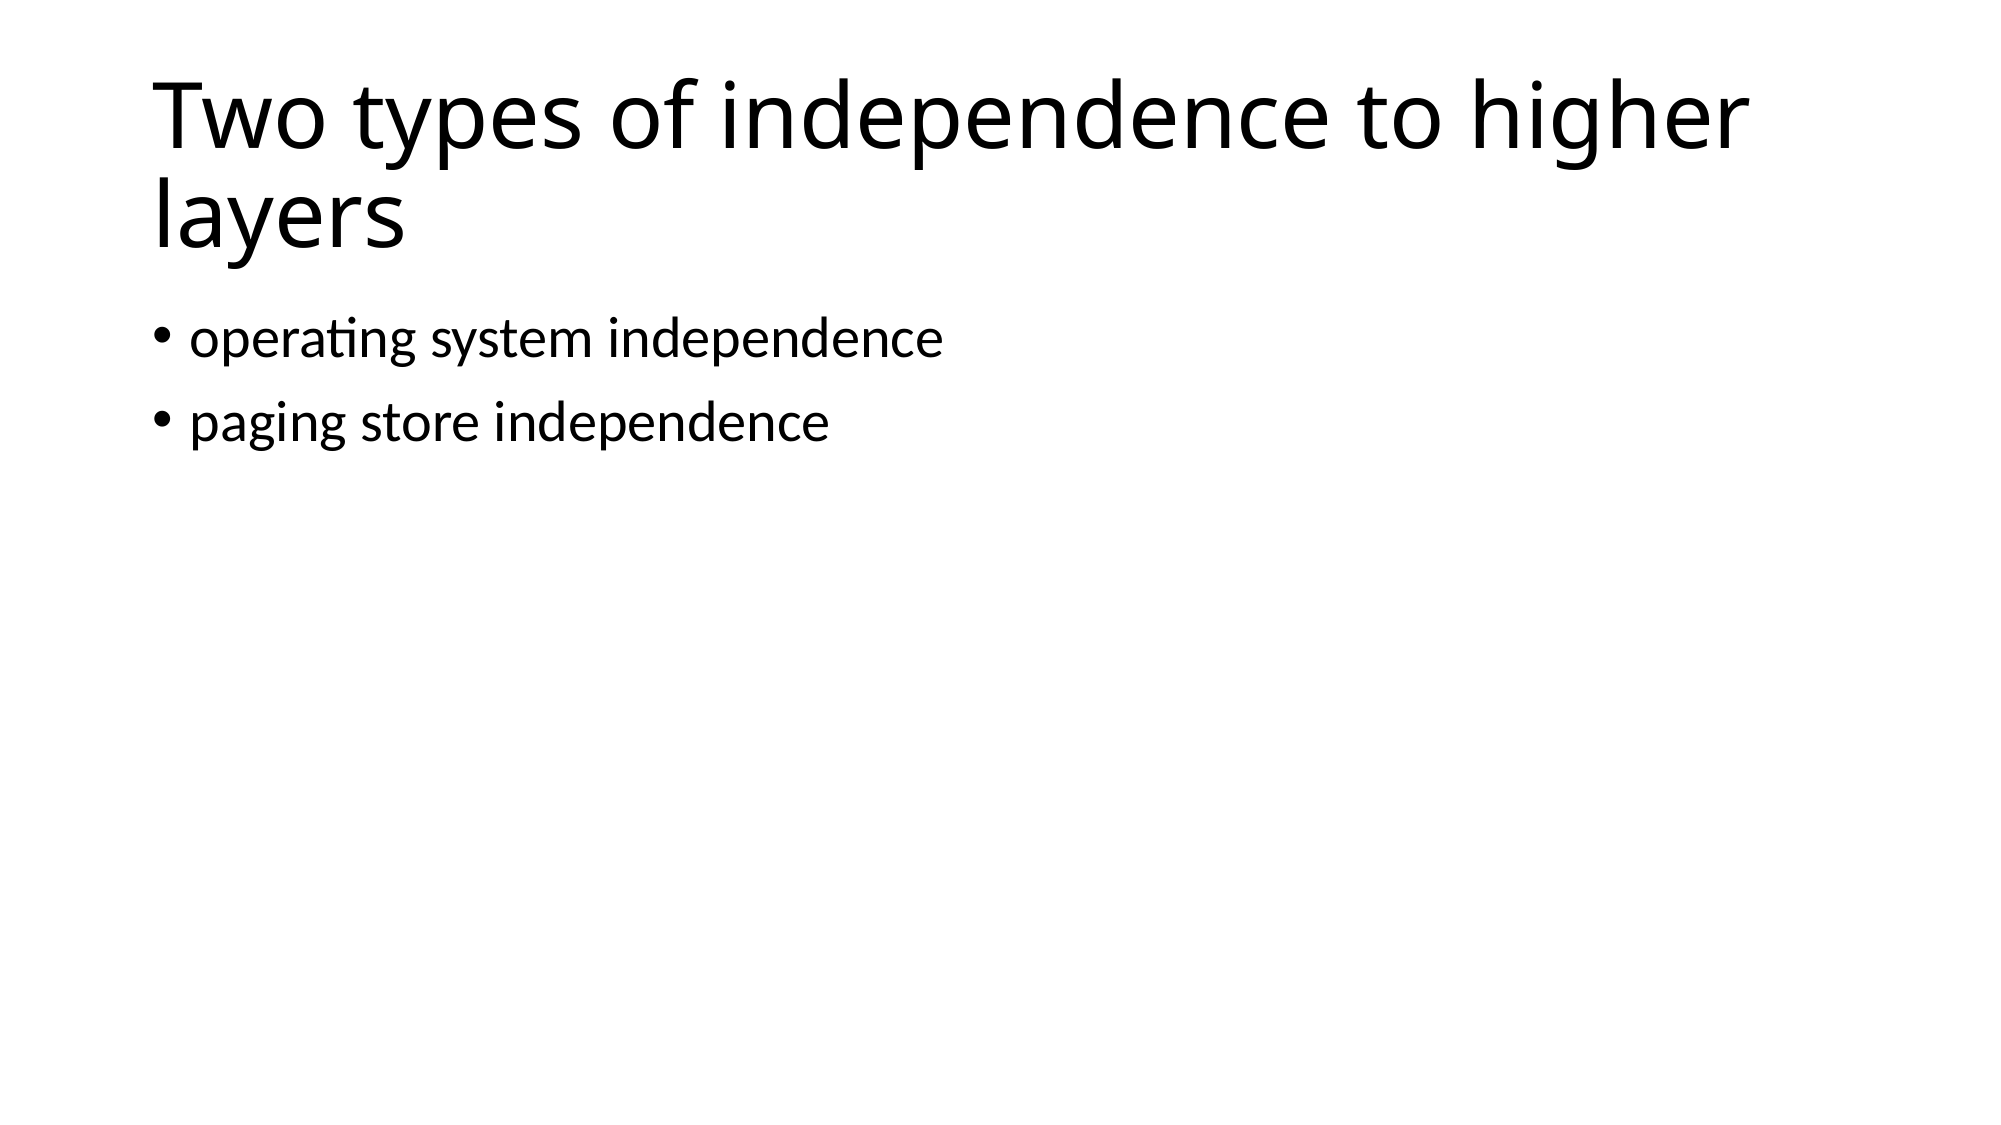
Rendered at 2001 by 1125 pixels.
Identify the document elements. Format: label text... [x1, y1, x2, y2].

list operating system independence paging store independence [137, 299, 1863, 1014]
title Two types of independence to higher layers [137, 59, 1863, 278]
